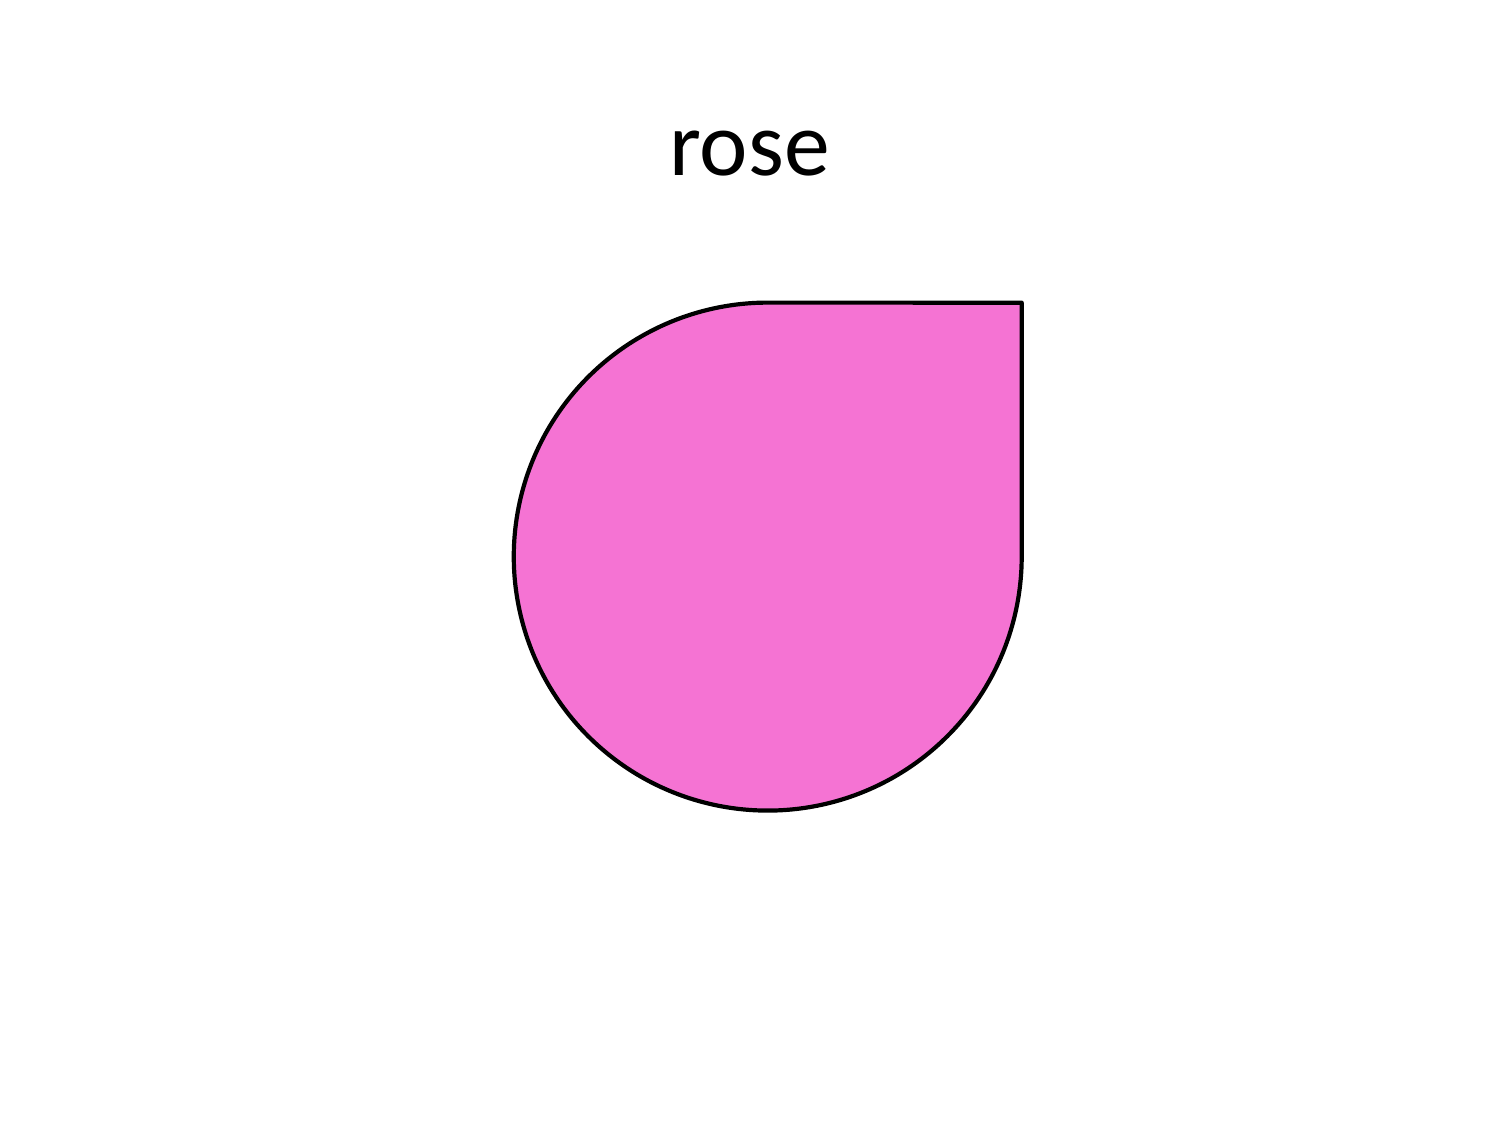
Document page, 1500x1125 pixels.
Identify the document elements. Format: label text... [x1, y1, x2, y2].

text_box [511, 300, 1024, 813]
title rose [75, 45, 1425, 233]
